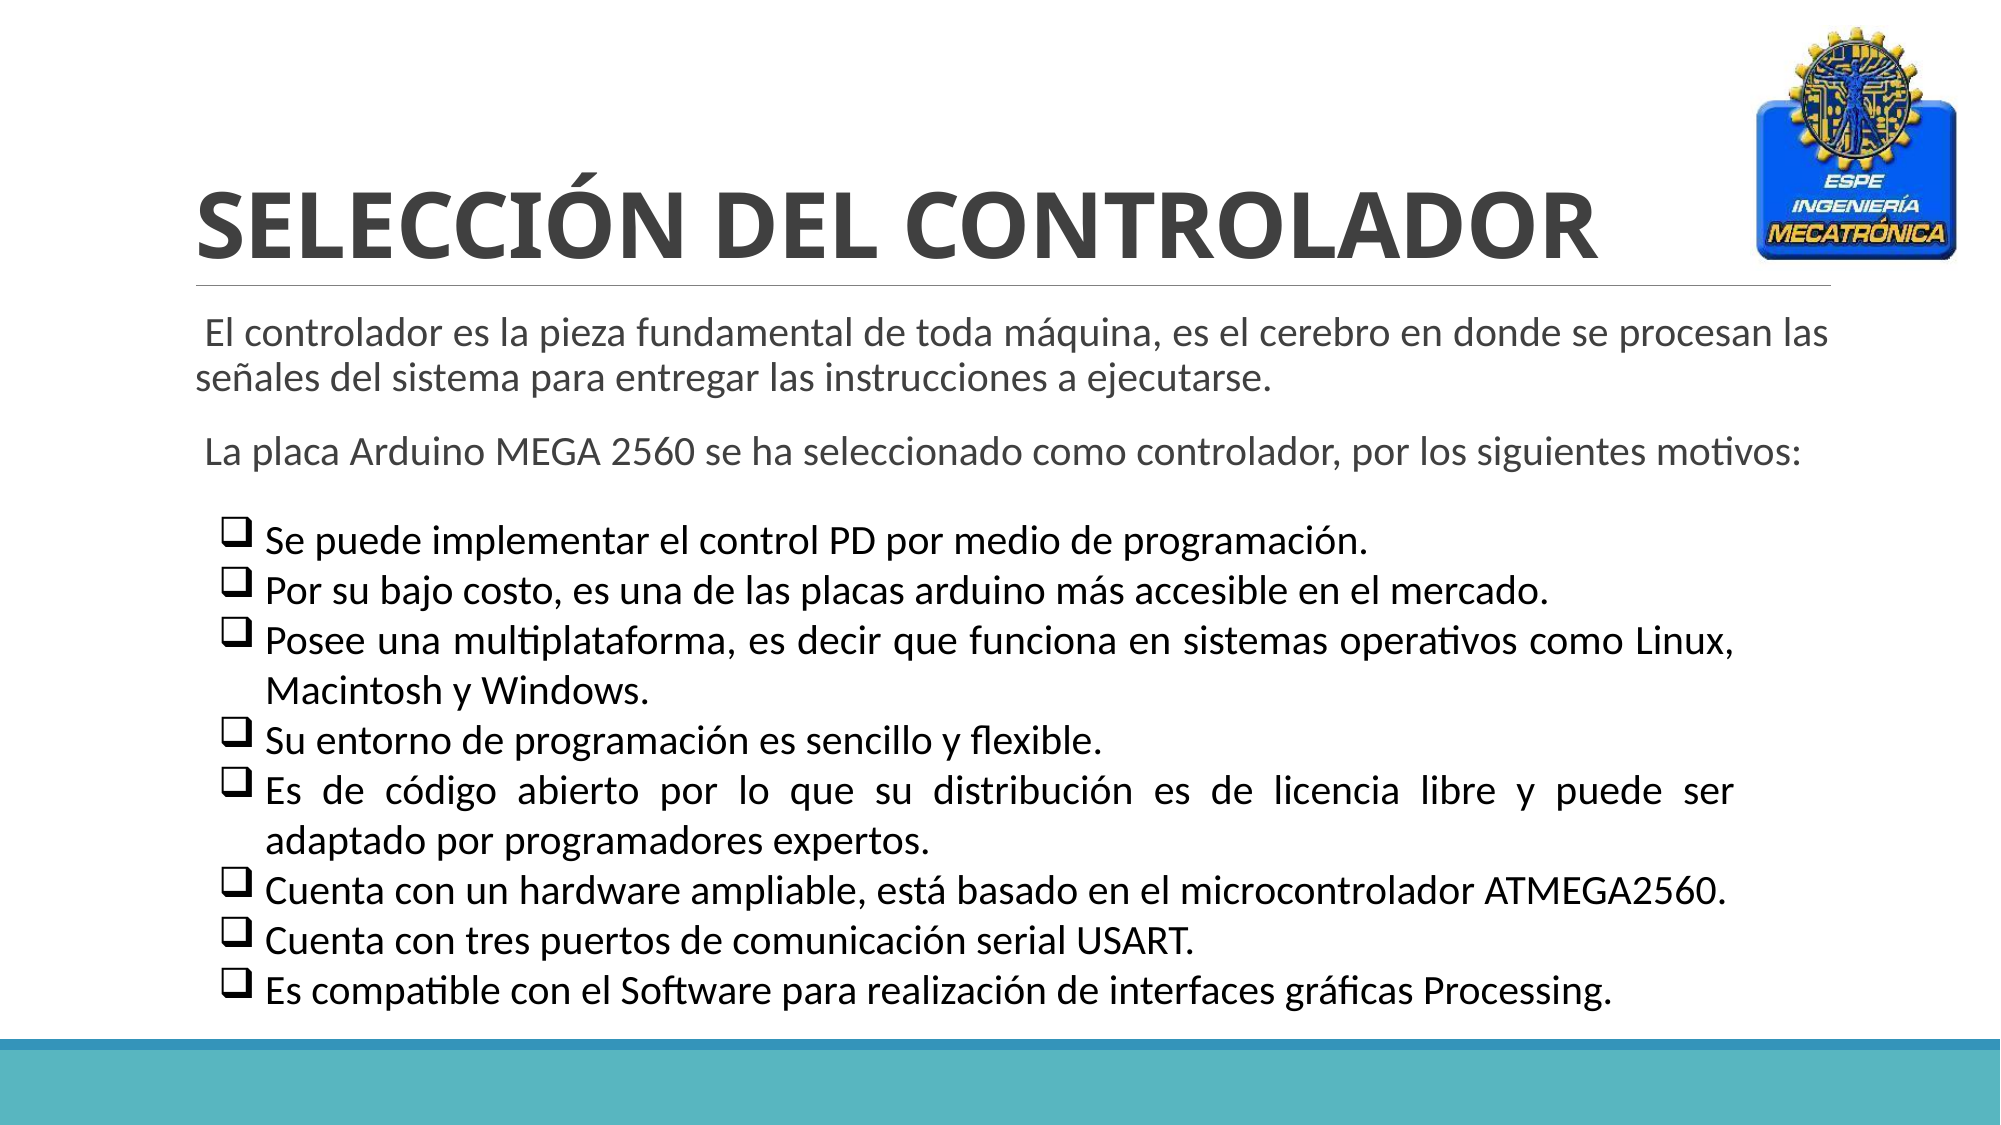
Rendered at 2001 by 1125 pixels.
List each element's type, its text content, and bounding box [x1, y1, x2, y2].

text_box Se puede implementar el control PD por medio de programación. Por su bajo costo, es una de las placas arduino más accesible en el mercado. Posee una multiplataforma, es decir que funciona en sistemas operativos como Linux, Macintosh y Windows. Su entorno de programación es sencillo y flexible. Es de código abierto por lo que su distribución es de licencia libre y puede ser adaptado por programadores expertos. Cuenta con un hardware ampliable, está basado en el microcontrolador ATMEGA2560. Cuenta con tres puertos de comunicación serial USART. Es compatible con el Software para realización de interfaces gráficas Processing. [203, 505, 1751, 1066]
picture [1749, 25, 1964, 272]
list El controlador es la pieza fundamental de toda máquina, es el cerebro en donde se procesan las señales del sistema para entregar las instrucciones a ejecutarse. La placa Arduino MEGA 2560 se ha seleccionado como controlador, por los siguientes motivos: [180, 302, 1830, 963]
title SELECCIÓN DEL CONTROLADOR [180, 47, 1830, 285]
